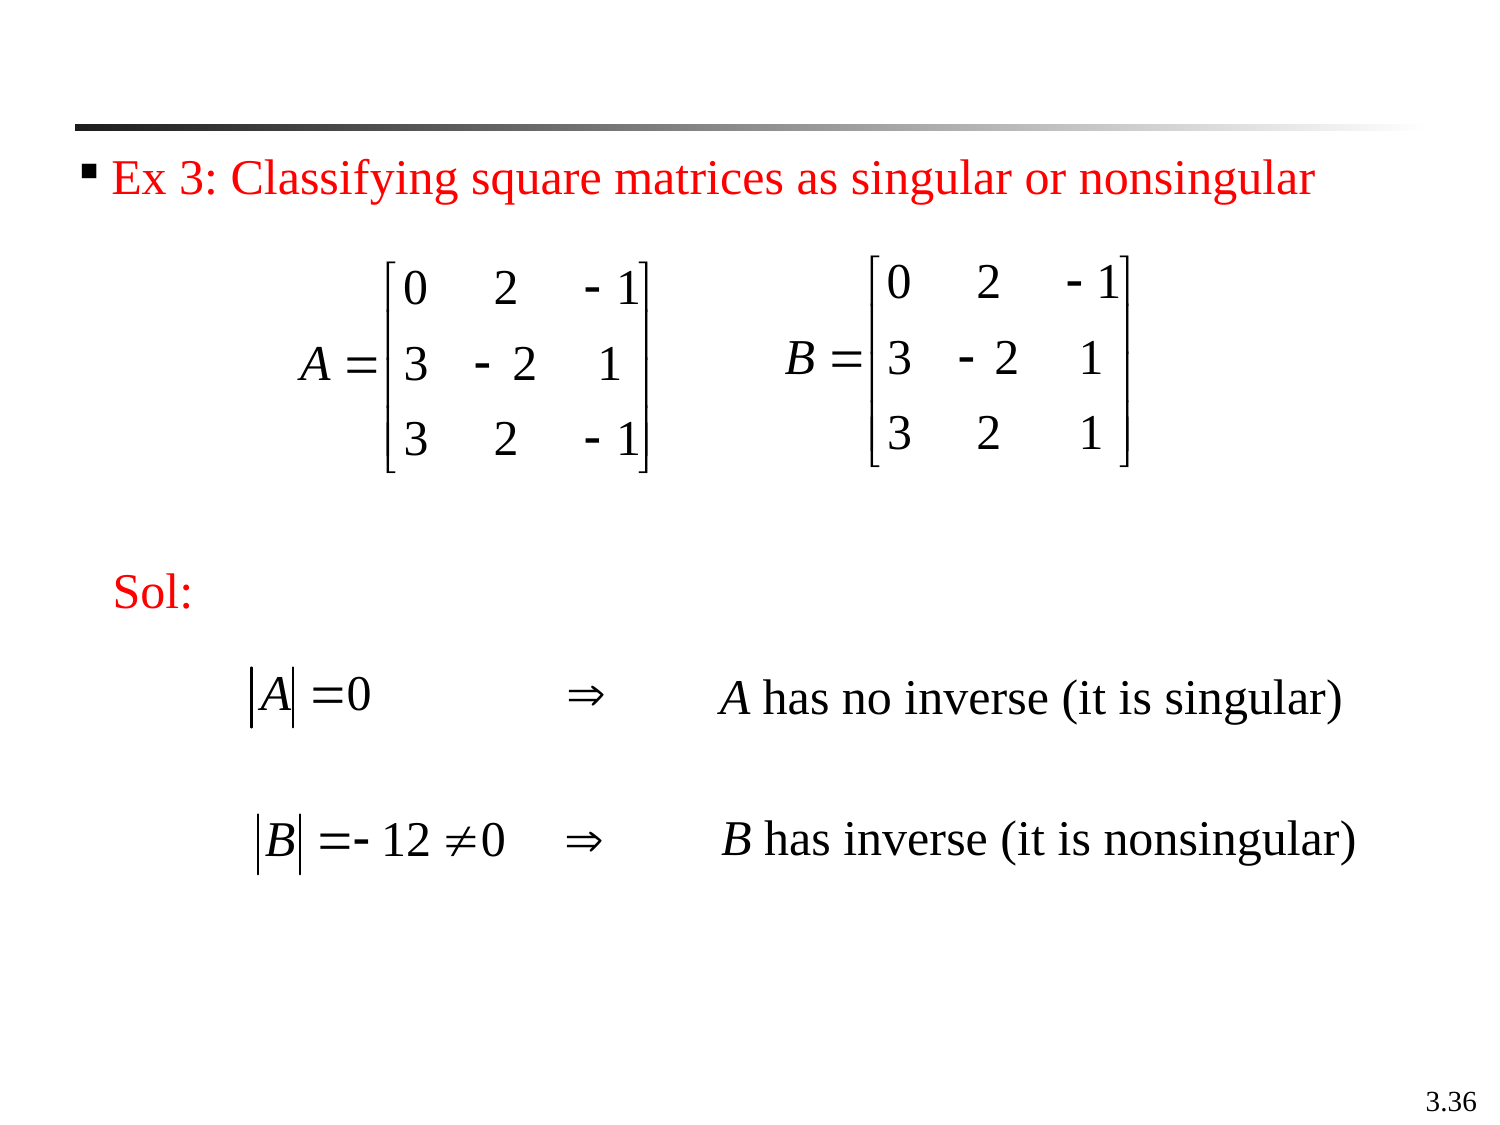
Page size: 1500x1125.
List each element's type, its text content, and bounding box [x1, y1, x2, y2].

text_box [775, 244, 1146, 480]
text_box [288, 249, 668, 485]
slide_number 3.36 [1402, 1071, 1500, 1125]
text_box A has no inverse (it is singular) [705, 657, 1371, 733]
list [248, 802, 624, 887]
text_box B has inverse (it is nonsingular) [706, 797, 1386, 873]
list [241, 655, 626, 740]
text_box Sol: [35, 550, 361, 634]
list Ex 3: Classifying square matrices as singular or nonsingular [64, 137, 1424, 213]
